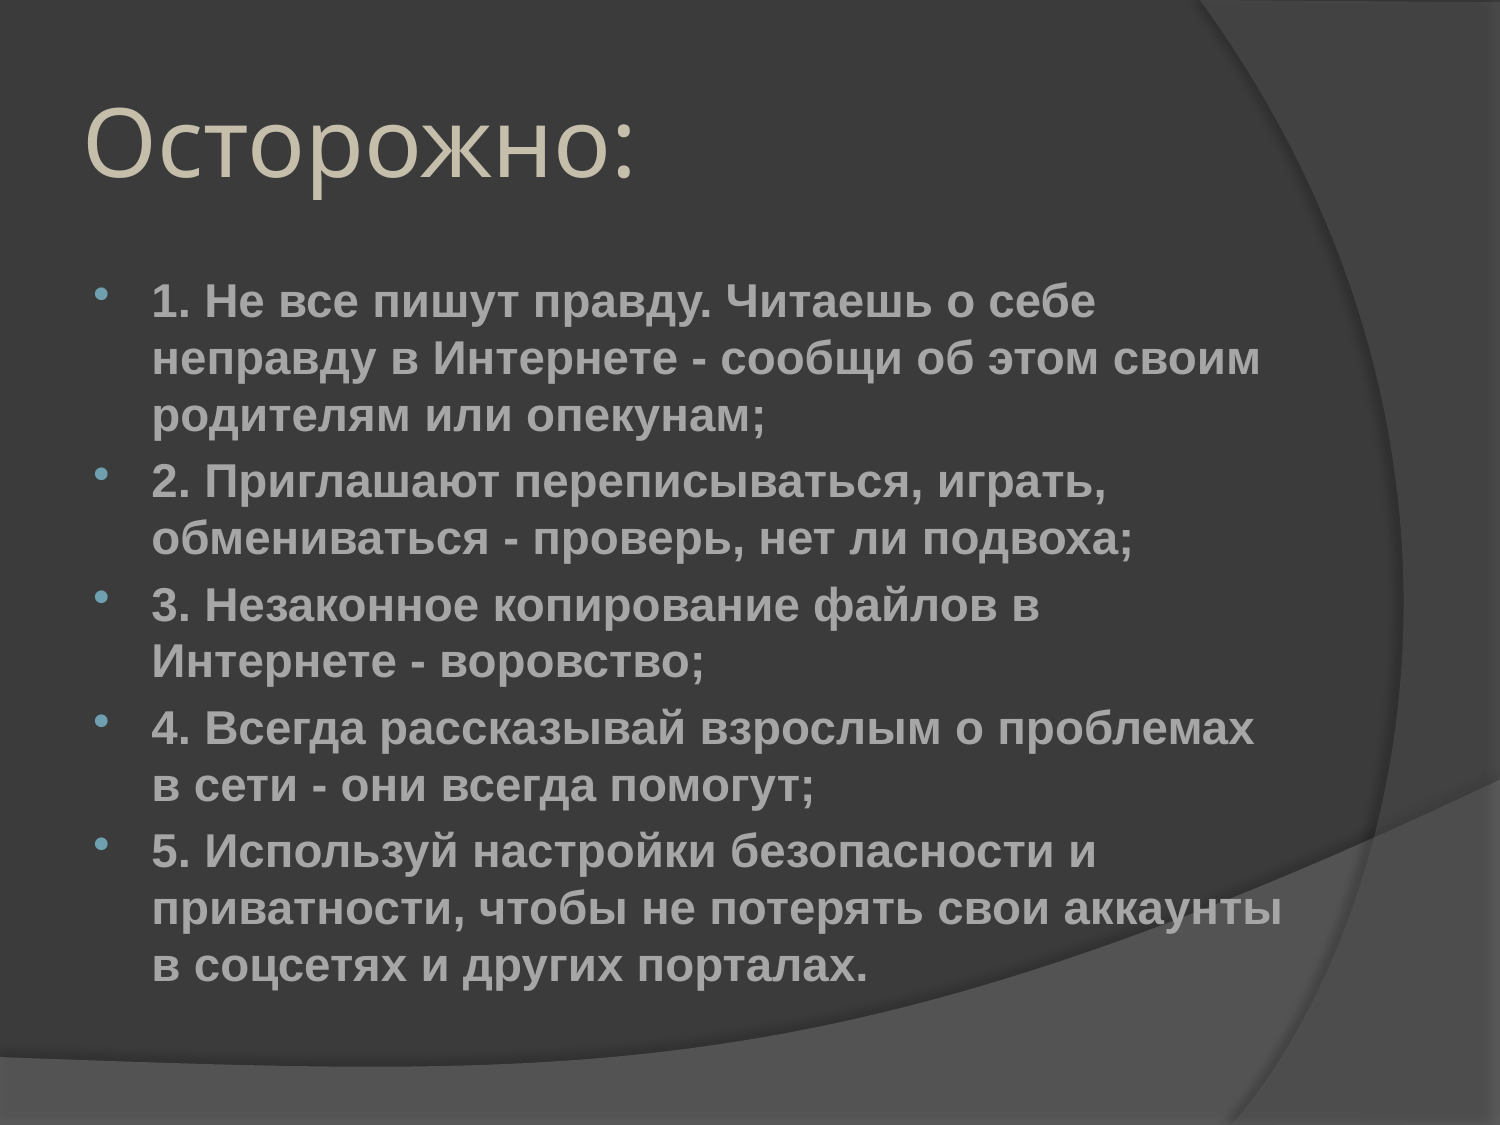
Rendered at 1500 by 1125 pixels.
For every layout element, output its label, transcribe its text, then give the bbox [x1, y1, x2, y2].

list 1. Не все пишут правду. Читаешь о себе неправду в Интернете - сообщи об этом своим родителям или опекунам; 2. Приглашают переписываться, играть, обмениваться - проверь, нет ли подвоха; 3. Незаконное копирование файлов в Интернете - воровство; 4. Всегда рассказывай взрослым о проблемах в сети - они всегда помогут; 5. Используй настройки безопасности и приватности, чтобы не потерять свои аккаунты в соцсетях и других порталах. [75, 262, 1300, 1005]
title Осторожно: [75, 45, 1300, 233]
